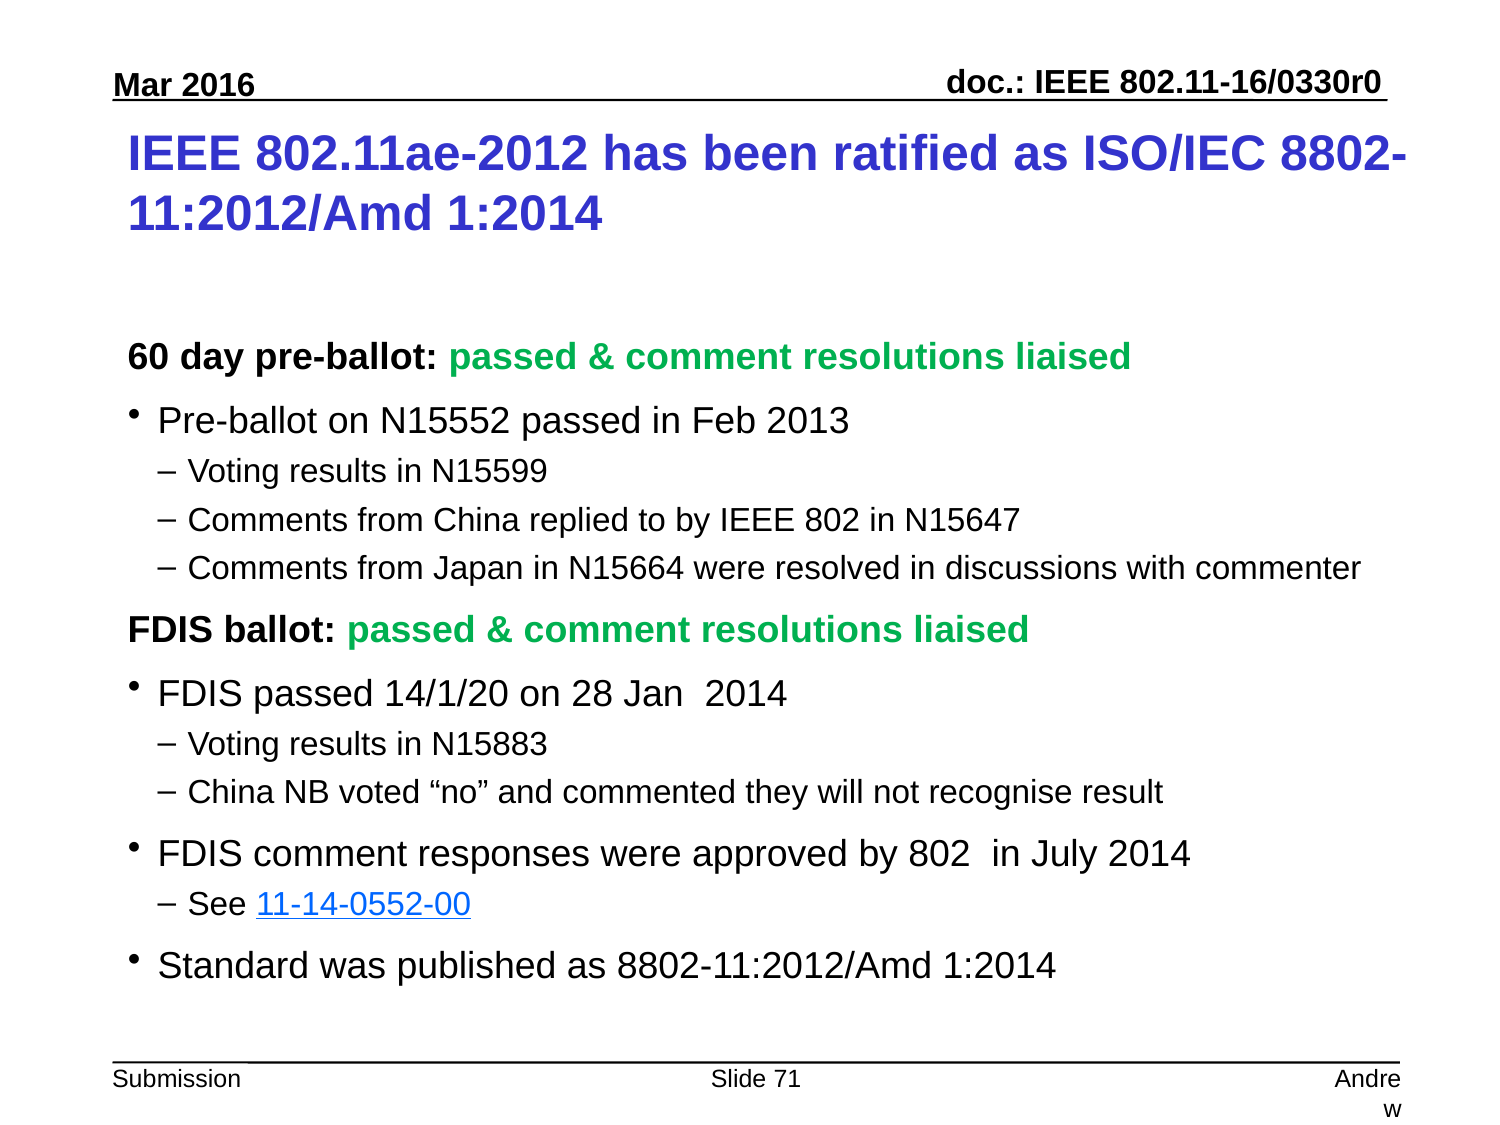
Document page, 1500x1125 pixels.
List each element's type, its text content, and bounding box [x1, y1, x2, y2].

list 60 day pre-ballot: passed & comment resolutions liaised Pre-ballot on N15552 passed in Feb 2013 Voting results in N15599 Comments from China replied to by IEEE 802 in N15647 Comments from Japan in N15664 were resolved in discussions with commenter FDIS ballot: passed & comment resolutions liaised FDIS passed 14/1/20 on 28 Jan 2014 Voting results in N15883 China NB voted “no” and commented they will not recognise result FDIS comment responses were approved by 802 in July 2014 See 11-14-0552-00 Standard was published as 8802-11:2012/Amd 1:2014 [112, 324, 1388, 1000]
slide_number Slide 71 [709, 1061, 803, 1093]
title IEEE 802.11ae-2012 has been ratified as ISO/IEC 8802-11:2012/Amd 1:2014 [112, 112, 1475, 288]
footer Andrew Myles, Cisco [1320, 1061, 1402, 1093]
